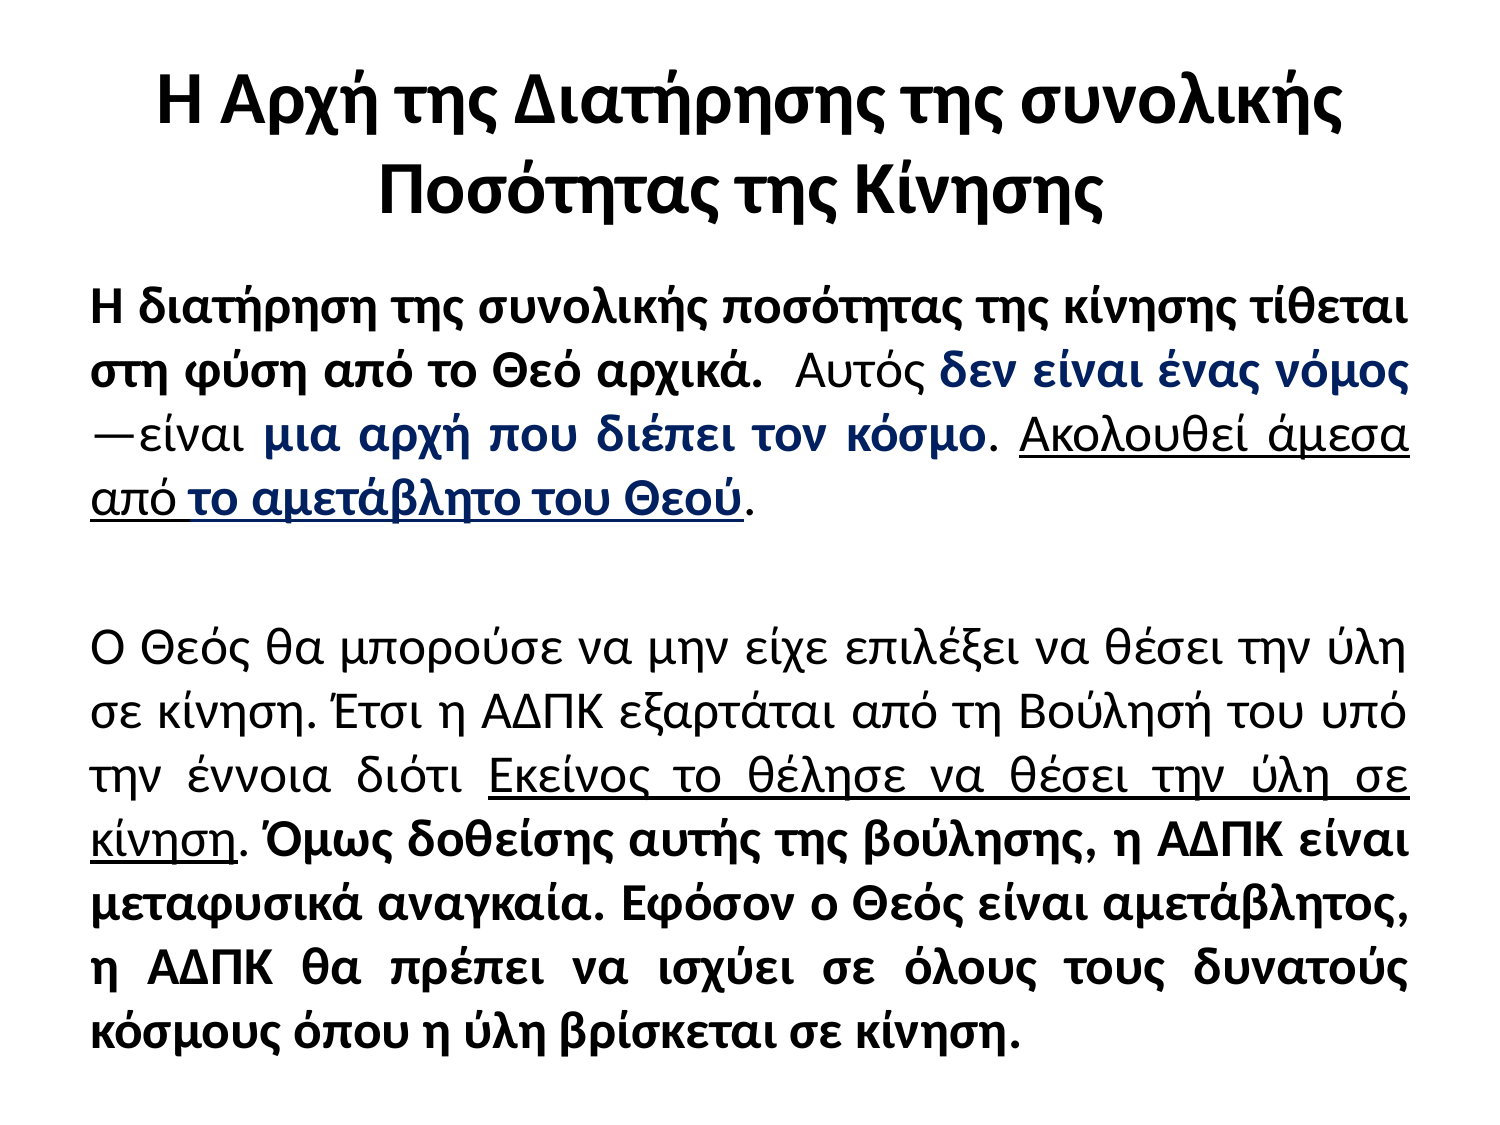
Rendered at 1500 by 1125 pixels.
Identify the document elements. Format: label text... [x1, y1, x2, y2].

title Η Αρχή της Διατήρησης της συνολικής Ποσότητας της Κίνησης [75, 45, 1425, 233]
list Η διατήρηση της συνολικής ποσότητας της κίνησης τίθεται στη φύση από το Θεό αρχικά. Αυτός δεν είναι ένας νόμος—είναι μια αρχή που διέπει τον κόσμο. Ακολουθεί άμεσα από το αμετάβλητο του Θεού. O Θεός θα μπορούσε να μην είχε επιλέξει να θέσει την ύλη σε κίνηση. Έτσι η ΑΔΠΚ εξαρτάται από τη Βούλησή του υπό την έννοια διότι Εκείνος το θέλησε να θέσει την ύλη σε κίνηση. Όμως δοθείσης αυτής της βούλησης, η ΑΔΠΚ είναι μεταφυσικά αναγκαία. Εφόσον ο Θεός είναι αμετάβλητος, η ΑΔΠΚ θα πρέπει να ισχύει σε όλους τους δυνατούς κόσμους όπου η ύλη βρίσκεται σε κίνηση. [75, 262, 1425, 1070]
